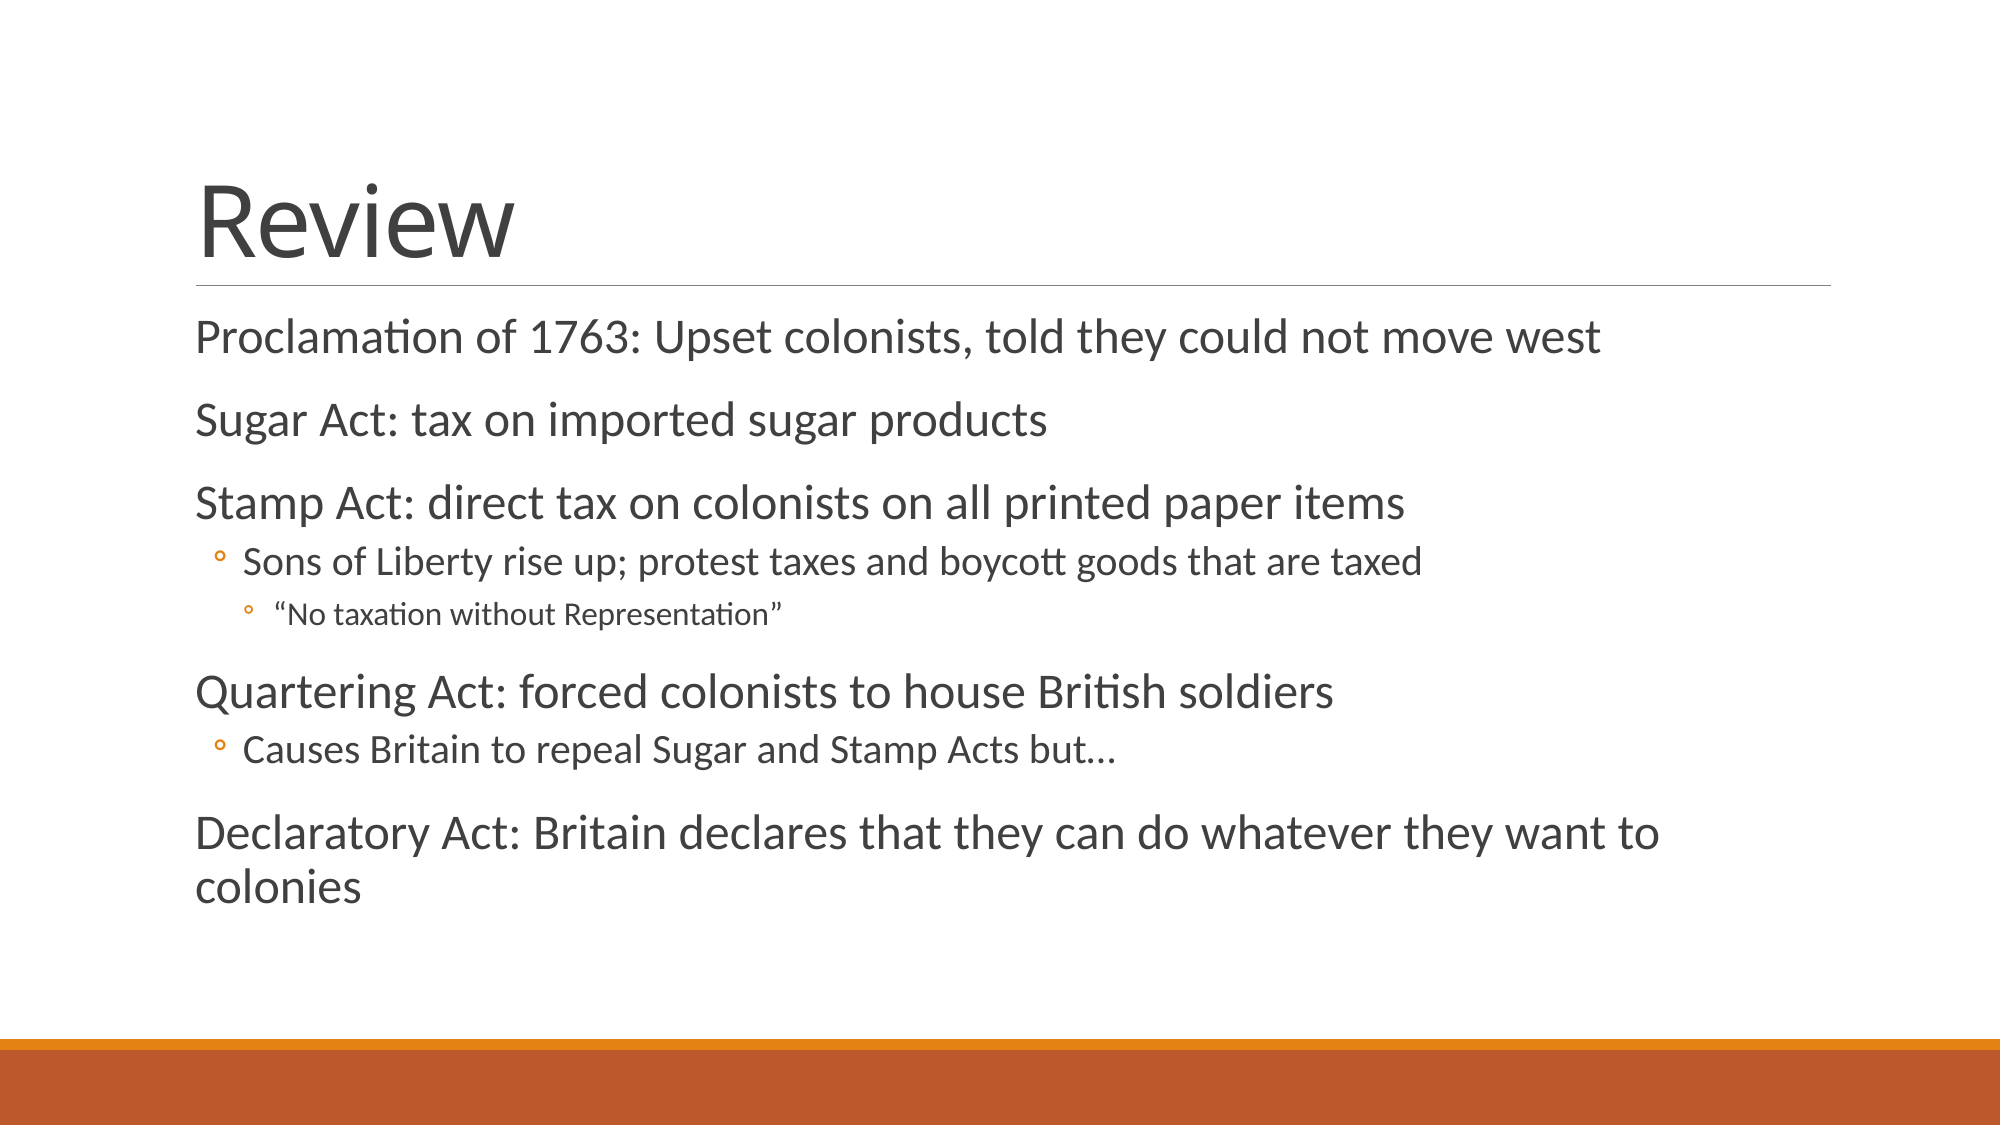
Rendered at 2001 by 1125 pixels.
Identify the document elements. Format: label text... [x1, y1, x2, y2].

list Proclamation of 1763: Upset colonists, told they could not move west Sugar Act: tax on imported sugar products Stamp Act: direct tax on colonists on all printed paper items Sons of Liberty rise up; protest taxes and boycott goods that are taxed “No taxation without Representation” Quartering Act: forced colonists to house British soldiers Causes Britain to repeal Sugar and Stamp Acts but… Declaratory Act: Britain declares that they can do whatever they want to colonies [180, 302, 1830, 963]
title Review [180, 47, 1830, 285]
